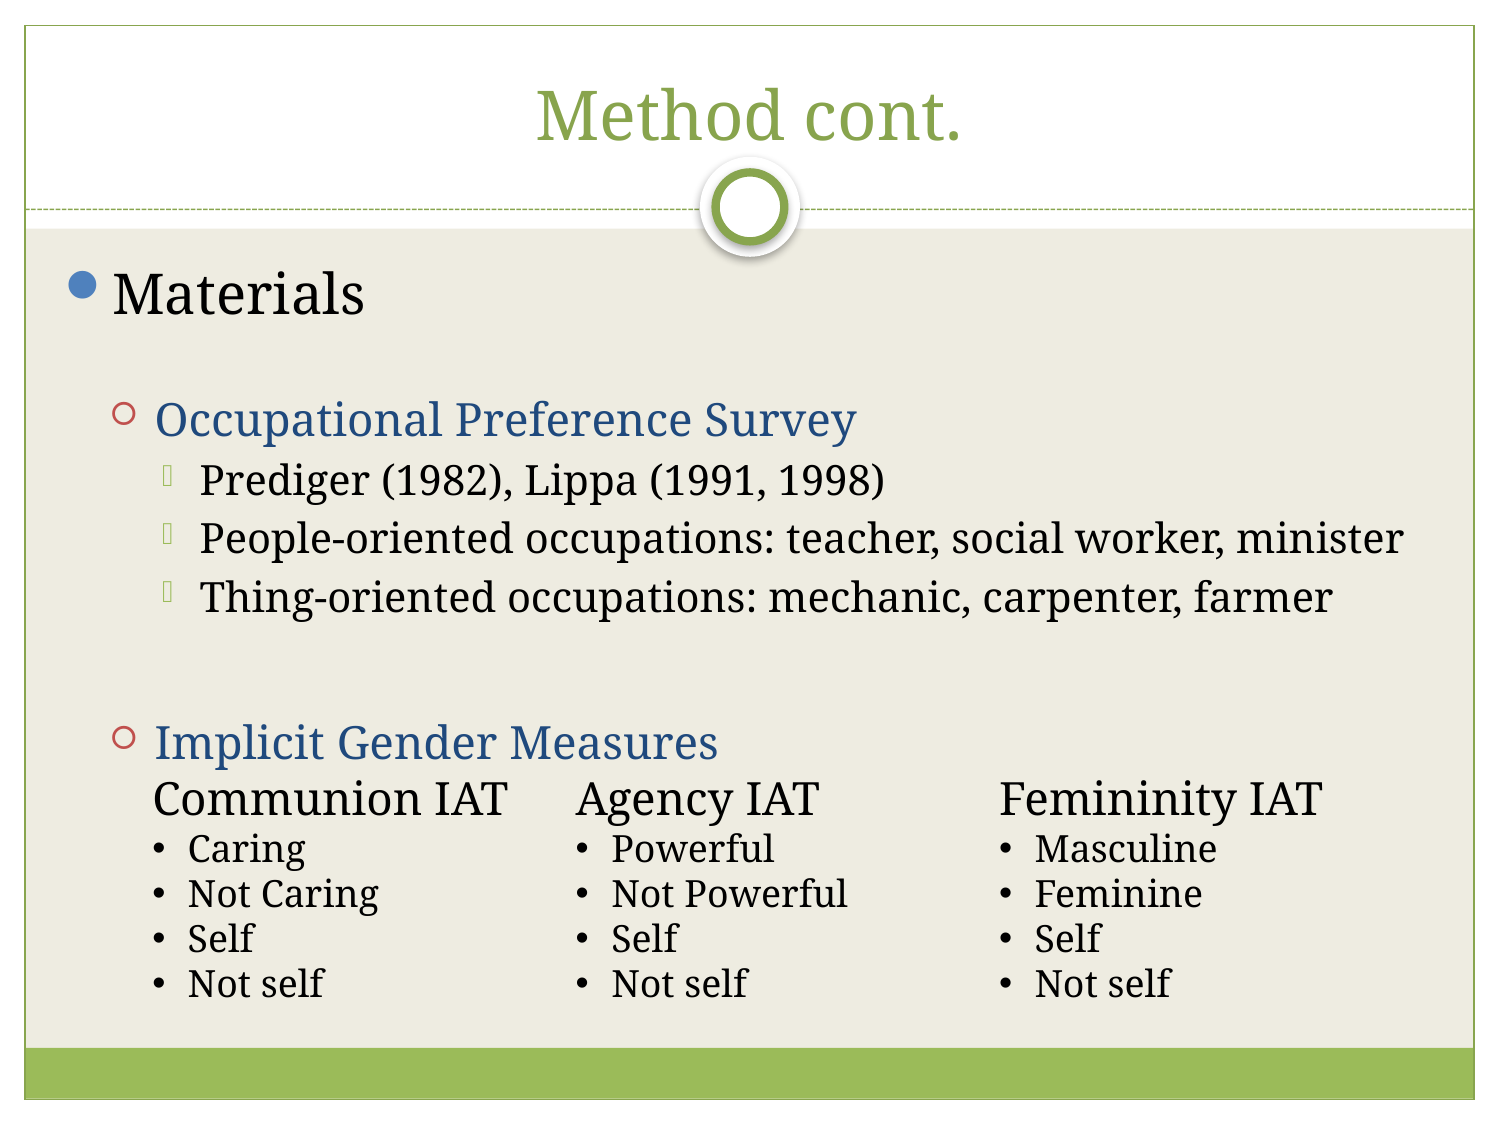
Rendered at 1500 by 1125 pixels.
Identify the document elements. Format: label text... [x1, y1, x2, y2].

title Method cont. [49, 37, 1450, 163]
text_box Communion IAT Caring Not Caring Self Not self Agency IAT Powerful Not Powerful Self Not self Femininity IAT Masculine Feminine Self Not self [137, 762, 1438, 1059]
list Materials Occupational Preference Survey Prediger (1982), Lippa (1991, 1998) People-oriented occupations: teacher, social worker, minister Thing-oriented occupations: mechanic, carpenter, farmer Implicit Gender Measures [49, 250, 1445, 788]
